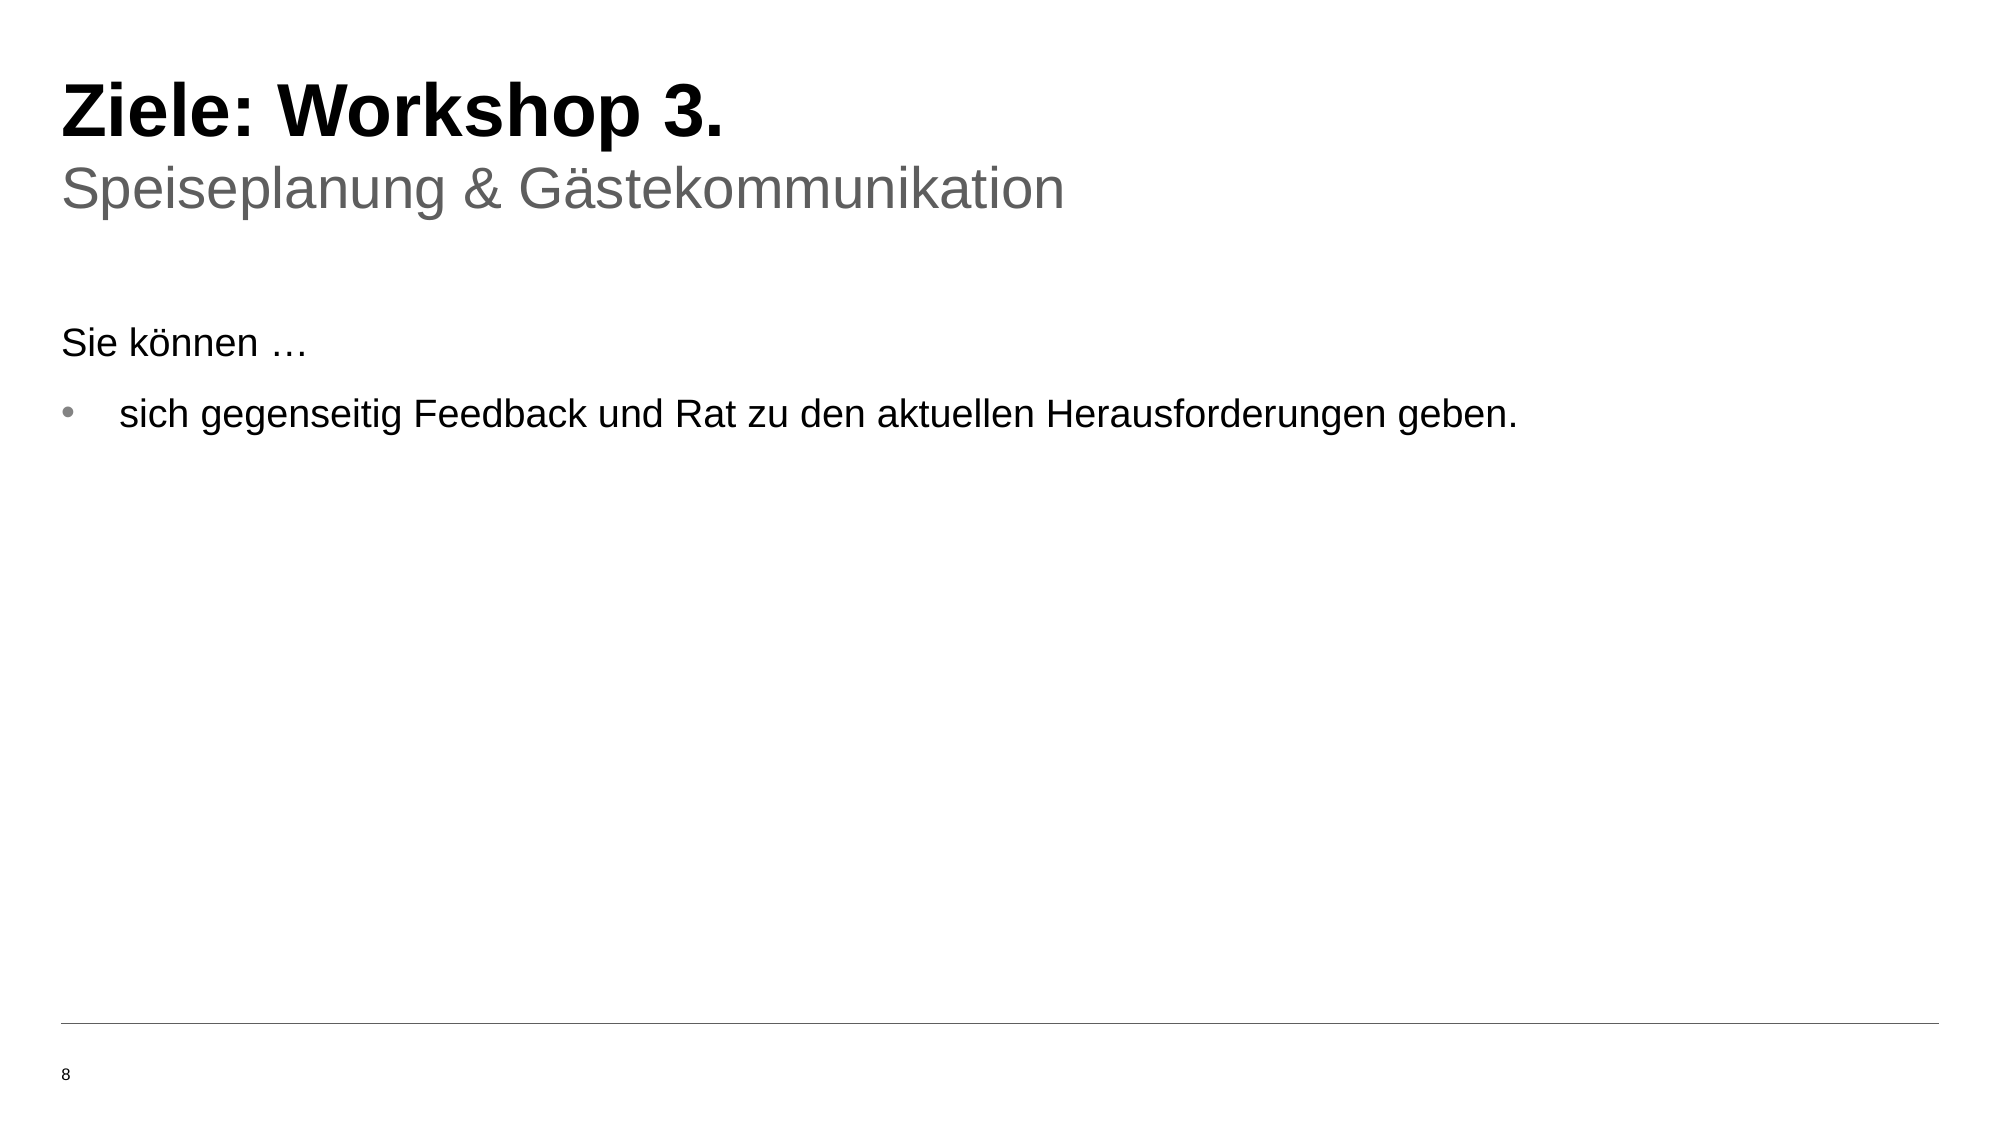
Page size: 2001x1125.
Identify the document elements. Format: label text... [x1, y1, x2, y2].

list Speiseplanung & Gästekommunikation [60, 143, 1508, 226]
title Ziele: Workshop 3. [60, 61, 1509, 155]
list Sie können … sich gegenseitig Feedback und Rat zu den aktuellen Herausforderungen geben. [60, 292, 1617, 953]
